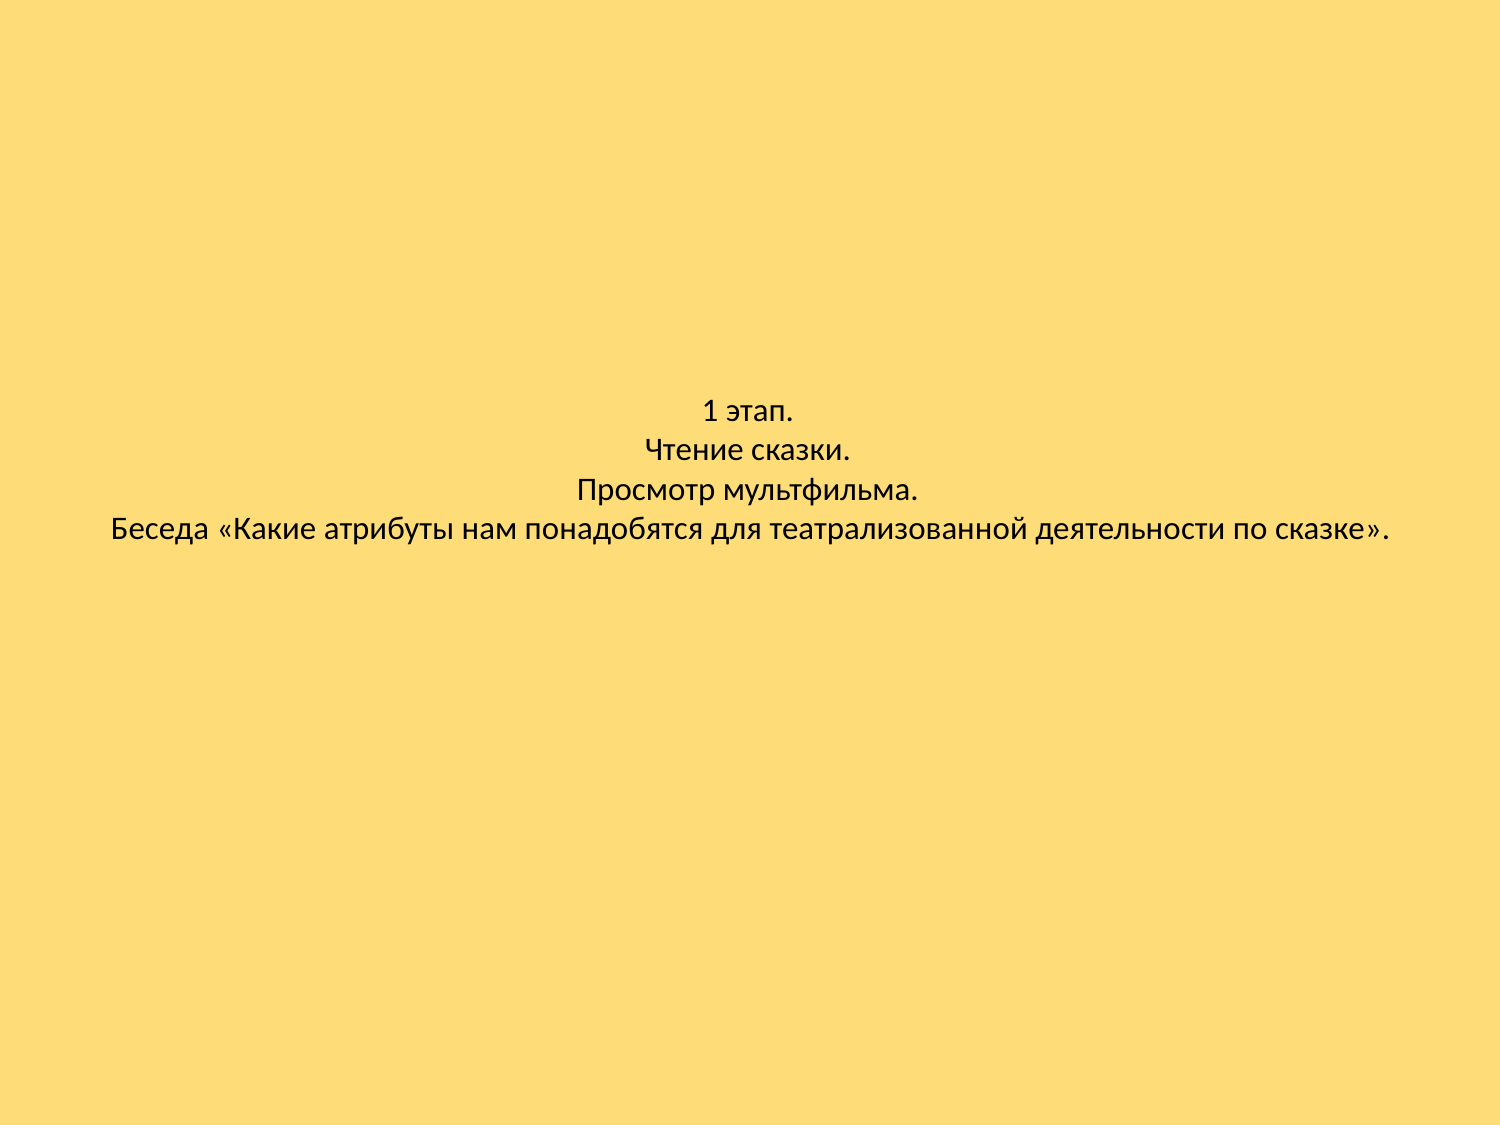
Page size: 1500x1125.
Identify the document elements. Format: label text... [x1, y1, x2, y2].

title 1 этап. Чтение сказки. Просмотр мультфильма. Беседа «Какие атрибуты нам понадобятся для театрализованной деятельности по сказке». [76, 373, 1427, 561]
